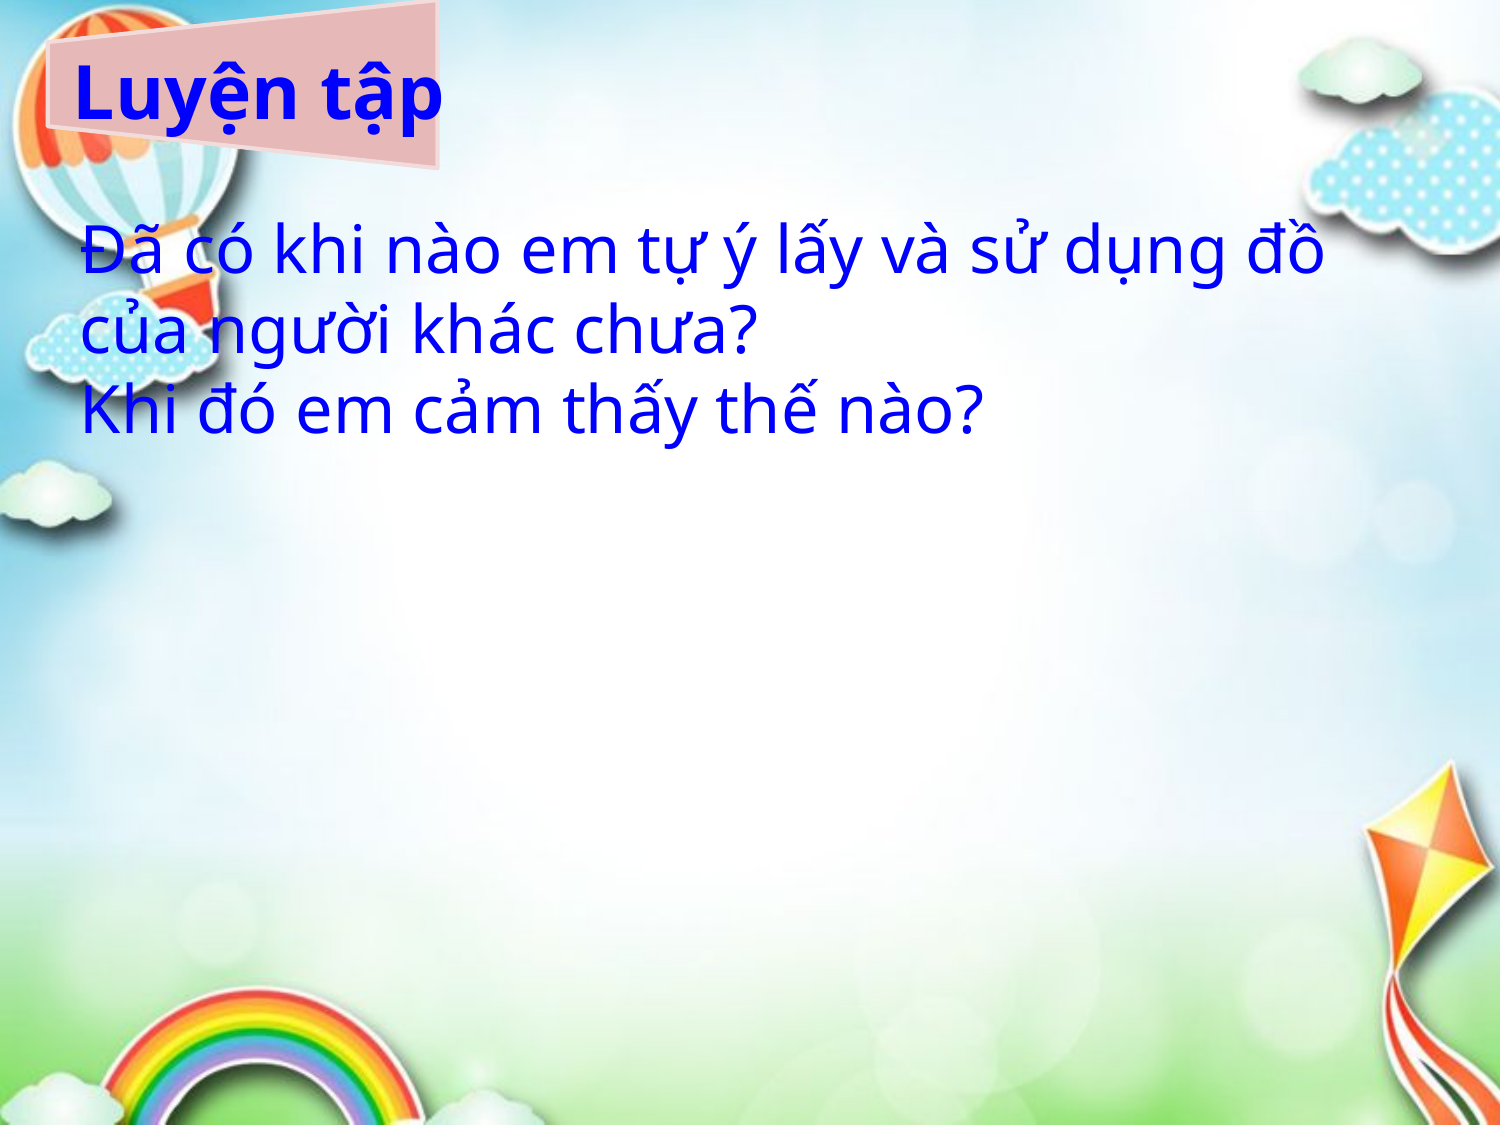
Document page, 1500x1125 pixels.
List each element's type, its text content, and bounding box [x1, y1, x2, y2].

picture [0, 0, 1500, 1125]
text_box Đã có khi nào em tự ý lấy và sử dụng đồ của người khác chưa? Khi đó em cảm thấy thế nào? [65, 199, 1438, 455]
title Luyện tập [0, 0, 735, 188]
